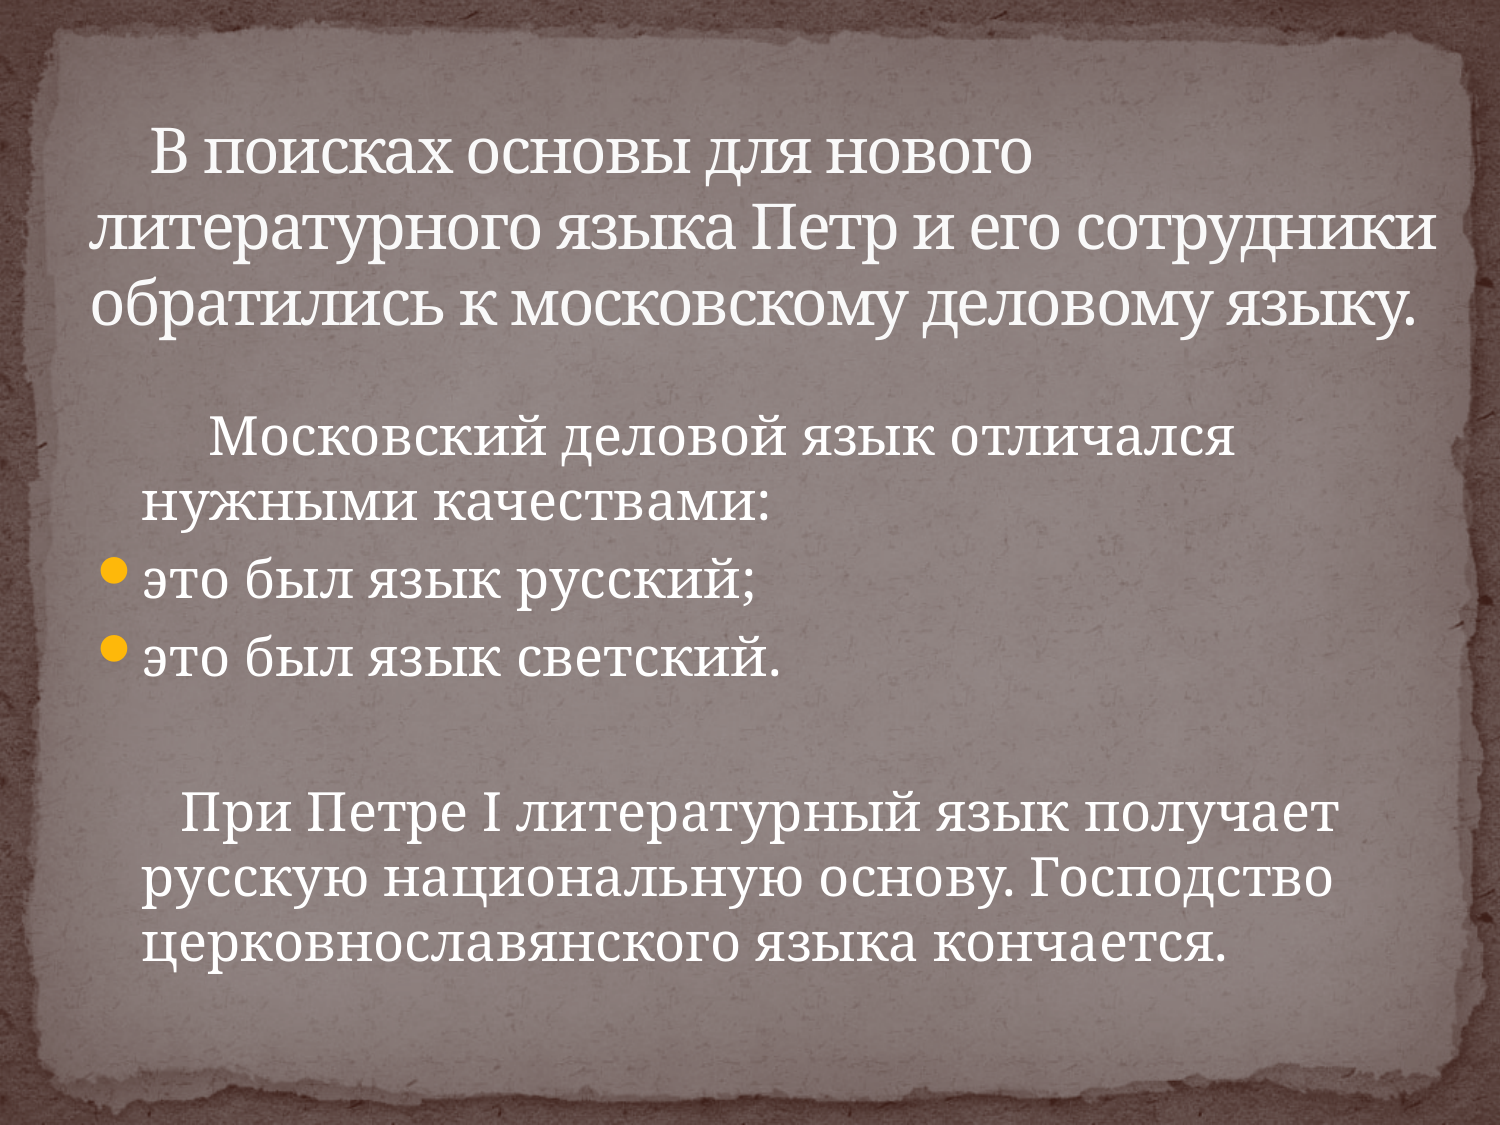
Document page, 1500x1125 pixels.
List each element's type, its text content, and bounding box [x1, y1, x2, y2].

title В поисках основы для нового литературного языка Петр и его сотрудники обратились к московскому деловому языку. [74, 24, 1454, 422]
list Московский деловой язык отличался нужными качествами: это был язык русский; это был язык светский. При Петре I литературный язык получает русскую национальную основу. Господство церковнославянского языка кончается. [82, 422, 1432, 1125]
